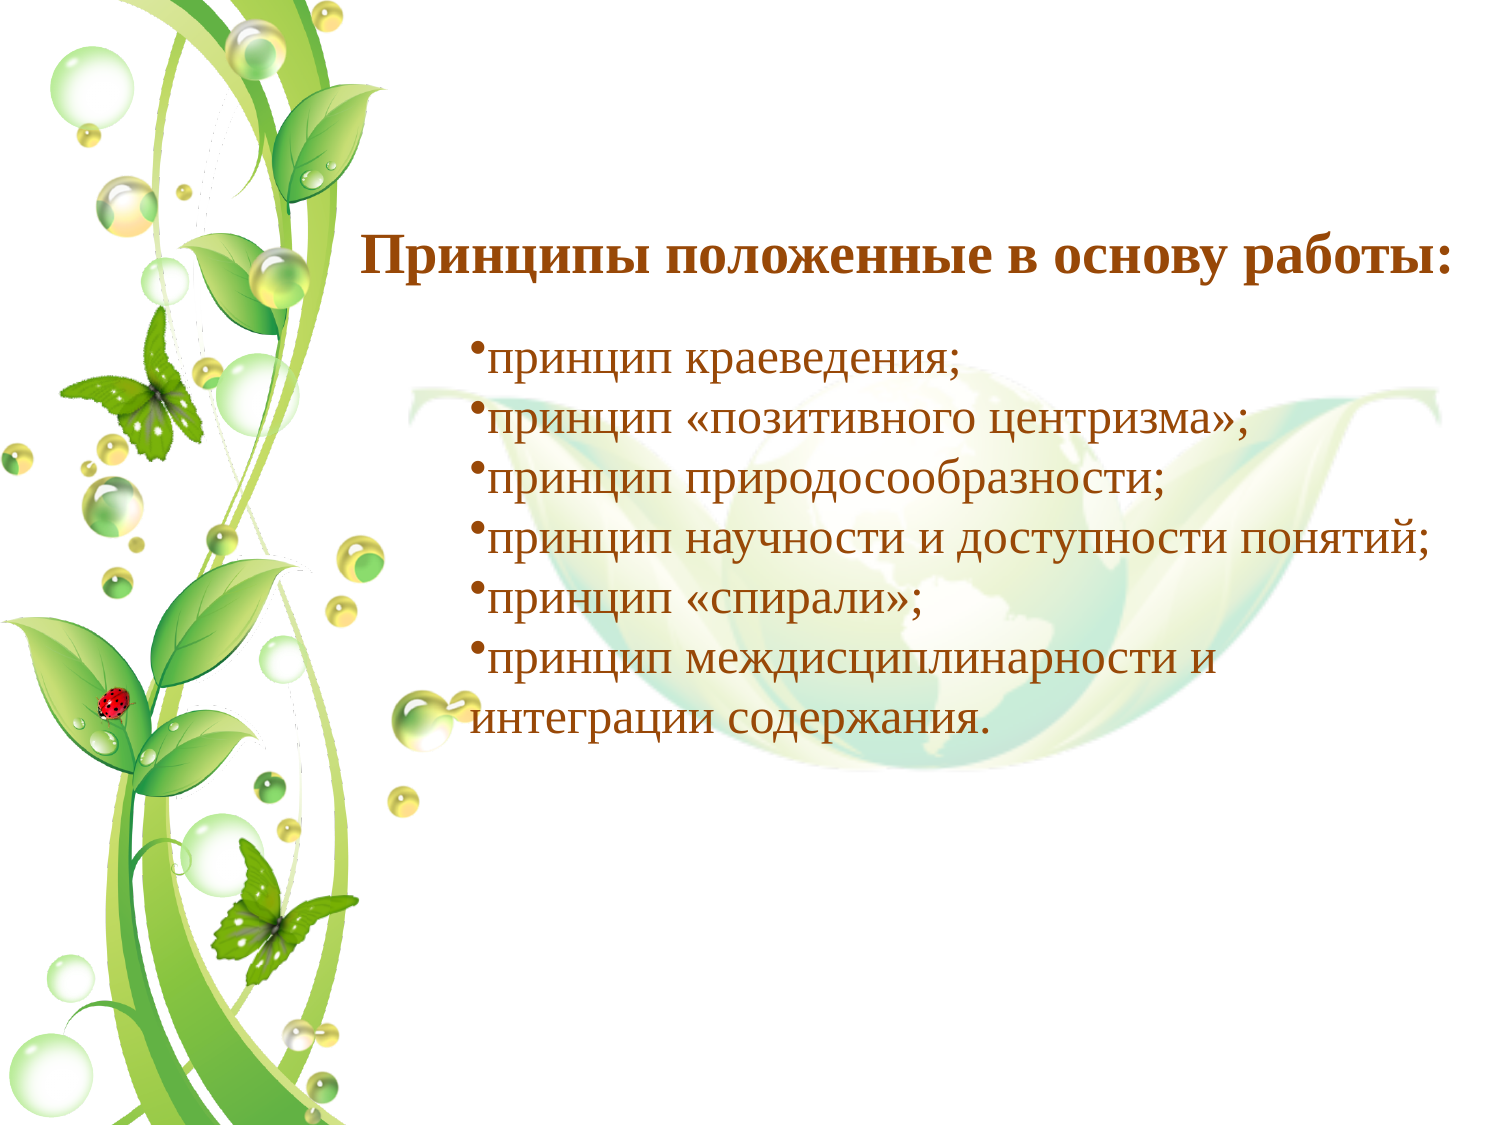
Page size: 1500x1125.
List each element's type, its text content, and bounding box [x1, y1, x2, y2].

picture [0, 0, 482, 1125]
text_box Принципы положенные в основу работы: [301, 208, 1500, 293]
text_box принцип краеведения; принцип «позитивного центризма»; принцип природосообразности; принцип научности и доступности понятий; принцип «спирали»; принцип междисциплинарности и интеграции содержания. [454, 293, 1471, 751]
